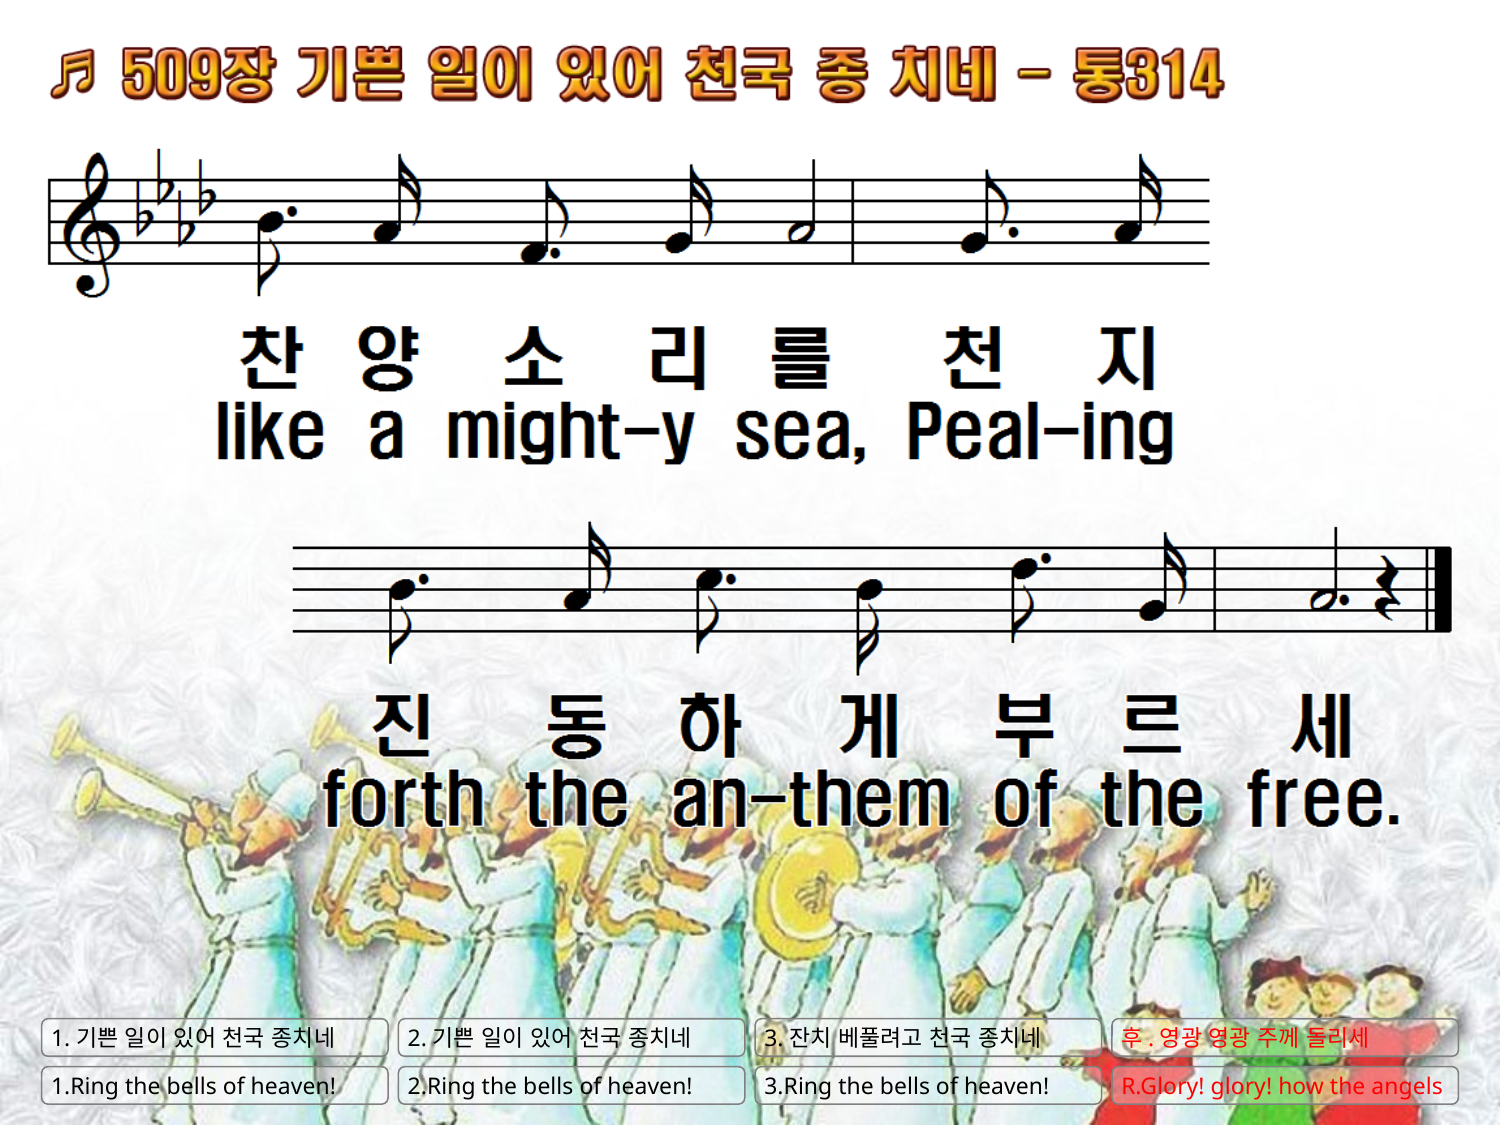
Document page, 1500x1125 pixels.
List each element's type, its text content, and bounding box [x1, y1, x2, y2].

text_box 2.기쁜 일이 있어 천국 종치네 [398, 1018, 745, 1057]
text_box 후.영광 영광 주께 돌리세 [1111, 1018, 1459, 1057]
picture [0, 0, 1500, 1125]
text_box 2.Ring the bells of heaven! [398, 1066, 745, 1105]
text_box 3.Ring the bells of heaven! [755, 1066, 1102, 1105]
text_box 1.Ring the bells of heaven! [41, 1066, 389, 1105]
text_box R.Glory! glory! how the angels [1111, 1066, 1459, 1105]
text_box 1.기쁜 일이 있어 천국 종치네 [41, 1018, 389, 1057]
text_box 3.잔치 베풀려고 천국 종치네 [755, 1018, 1102, 1057]
